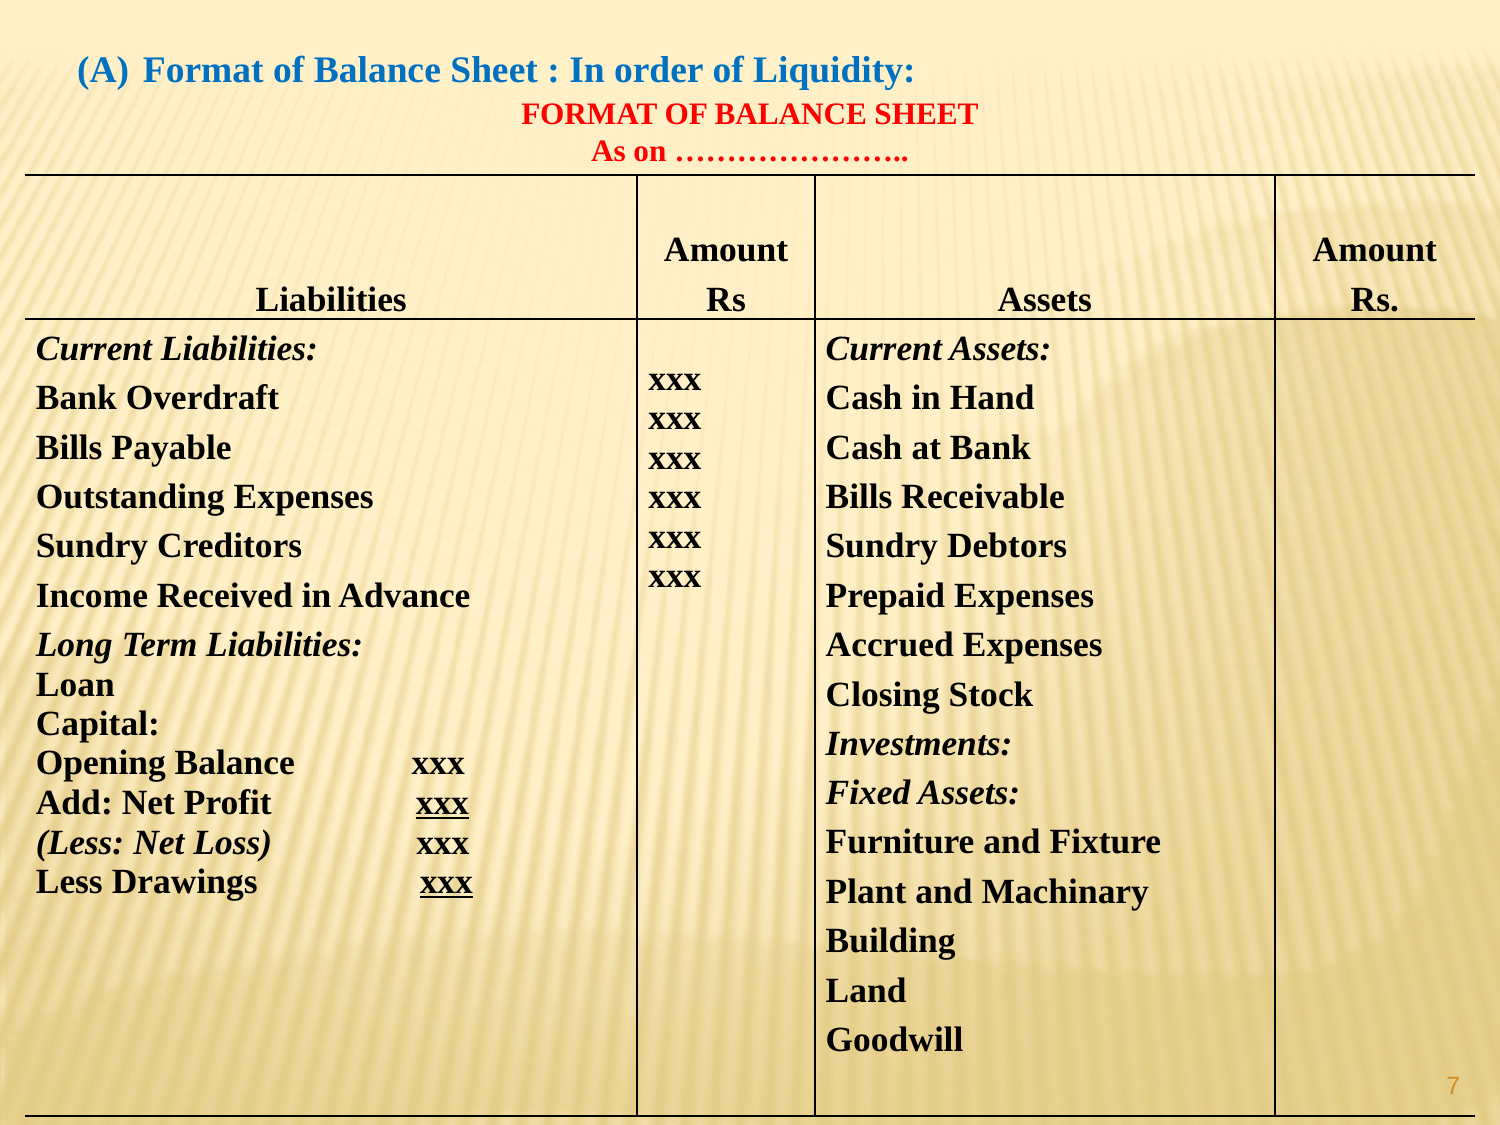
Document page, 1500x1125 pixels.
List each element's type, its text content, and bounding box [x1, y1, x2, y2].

table_cell [1276, 320, 1475, 1115]
table_header Amount Rs. [1276, 176, 1475, 318]
table_header Liabilities [25, 176, 636, 318]
text_box FORMAT OF BALANCE SHEET As on ………………….. [0, 25, 1500, 176]
text_box Format of Balance Sheet : In order of Liquidity: [62, 37, 1338, 98]
table_cell Current Liabilities: Bank Overdraft Bills Payable Outstanding Expenses Sundry Creditors Income Received in Advance Long Term Liabilities: Loan Capital: Opening Balance xxx Add: Net Profit xxx (Less: Net Loss) xxx Less Drawings xxx [25, 320, 636, 1115]
table_header Amount Rs [638, 176, 814, 318]
table_cell Current Assets: Cash in Hand Cash at Bank Bills Receivable Sundry Debtors Prepaid Expenses Accrued Expenses Closing Stock Investments: Fixed Assets: Furniture and Fixture Plant and Machinary Building Land Goodwill [816, 320, 1274, 1115]
table_header Assets [816, 176, 1274, 318]
table_cell xxx xxx xxx xxx xxx xxx [638, 320, 814, 1115]
